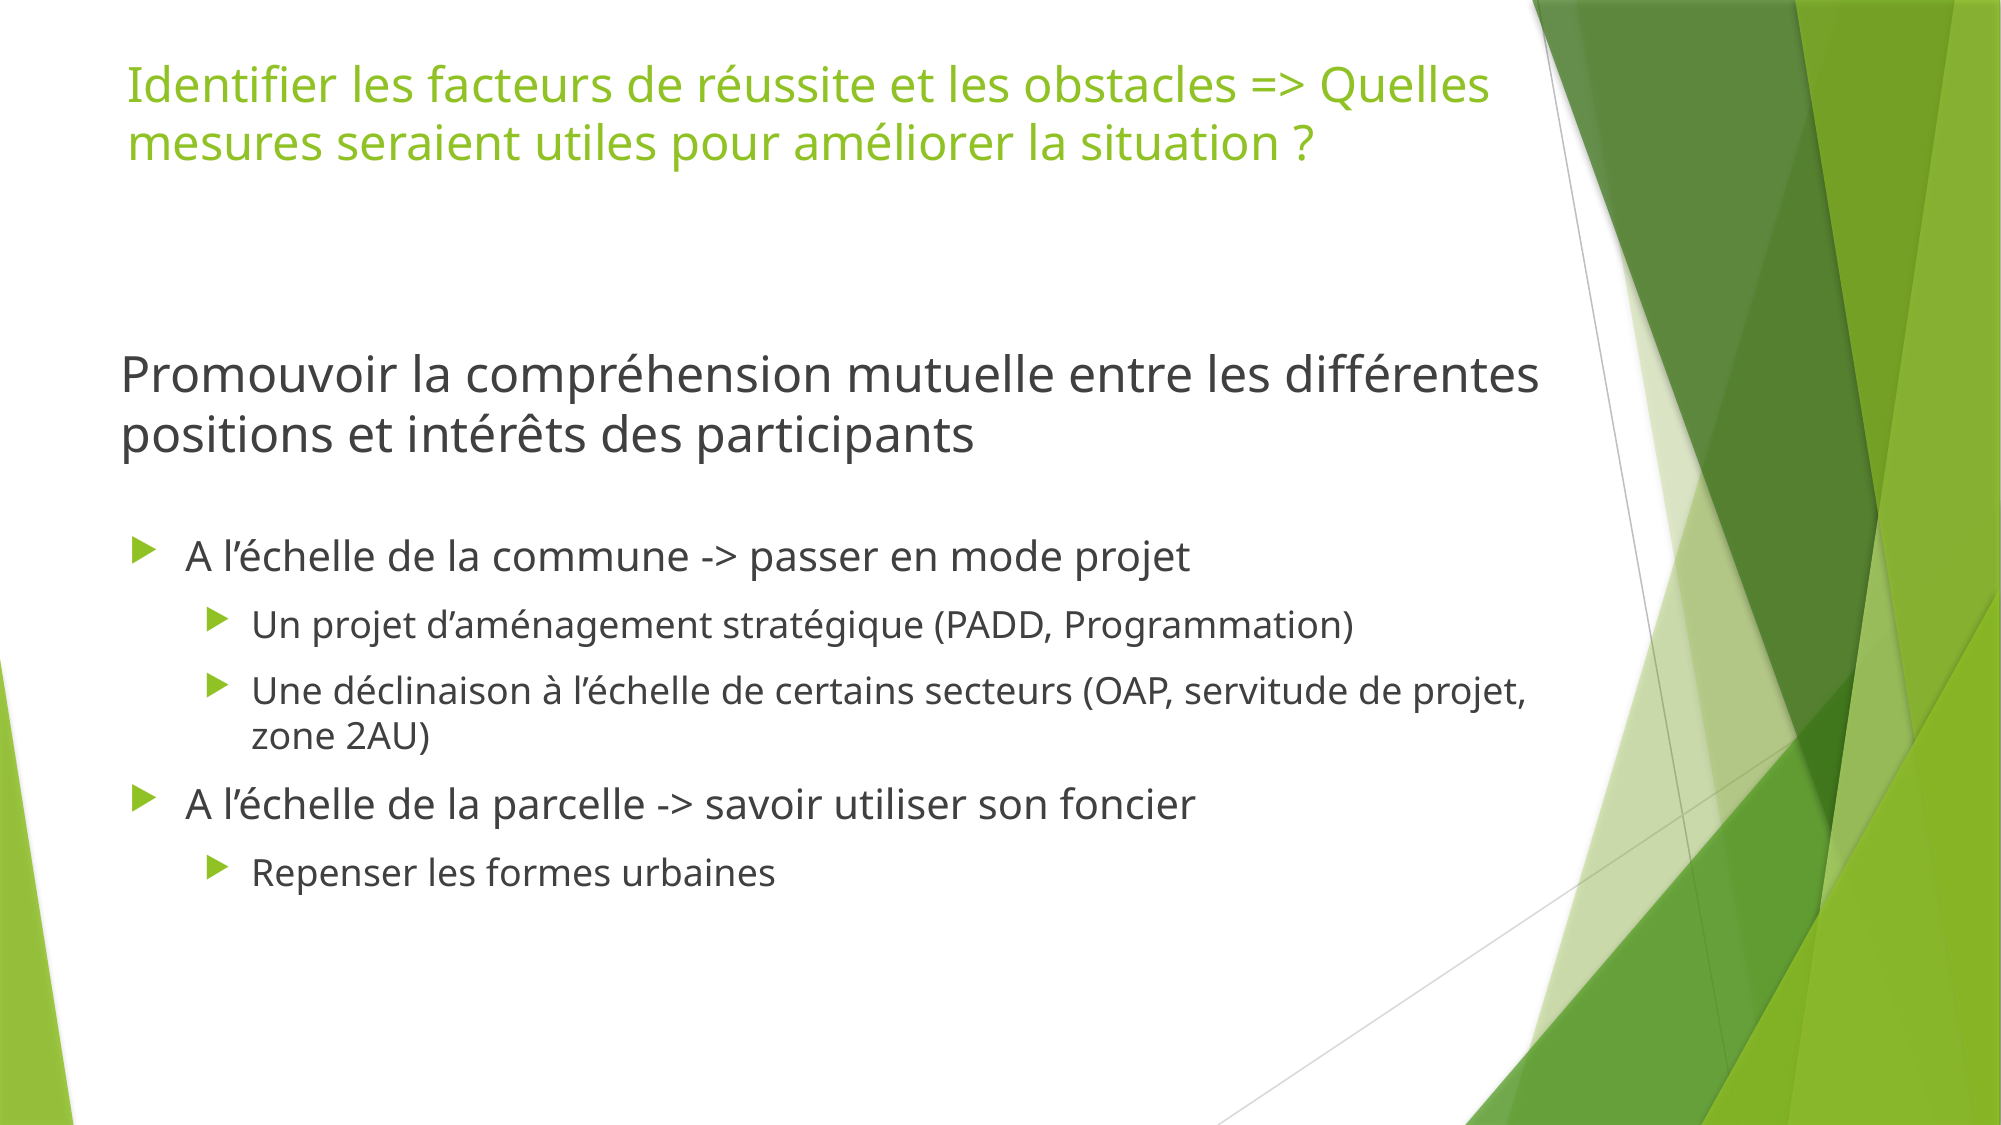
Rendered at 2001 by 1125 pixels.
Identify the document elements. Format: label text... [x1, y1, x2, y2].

title Identifier les facteurs de réussite et les obstacles => quelles mesures seraient utiles pour améliorer la situation ? [112, 46, 1523, 195]
list A l’échelle de la commune -> passer en mode projet Un projet d’aménagement stratégique (PADD, Programmation) Une déclinaison à l’échelle de certains secteurs (OAP, servitude de projet, zone 2AU) A l’échelle de la parcelle -> savoir utiliser son foncier Repenser les formes urbaines [114, 522, 1608, 930]
list Promouvoir la compréhension mutuelle entre les différentes positions et intérêts des participants [105, 317, 1560, 470]
